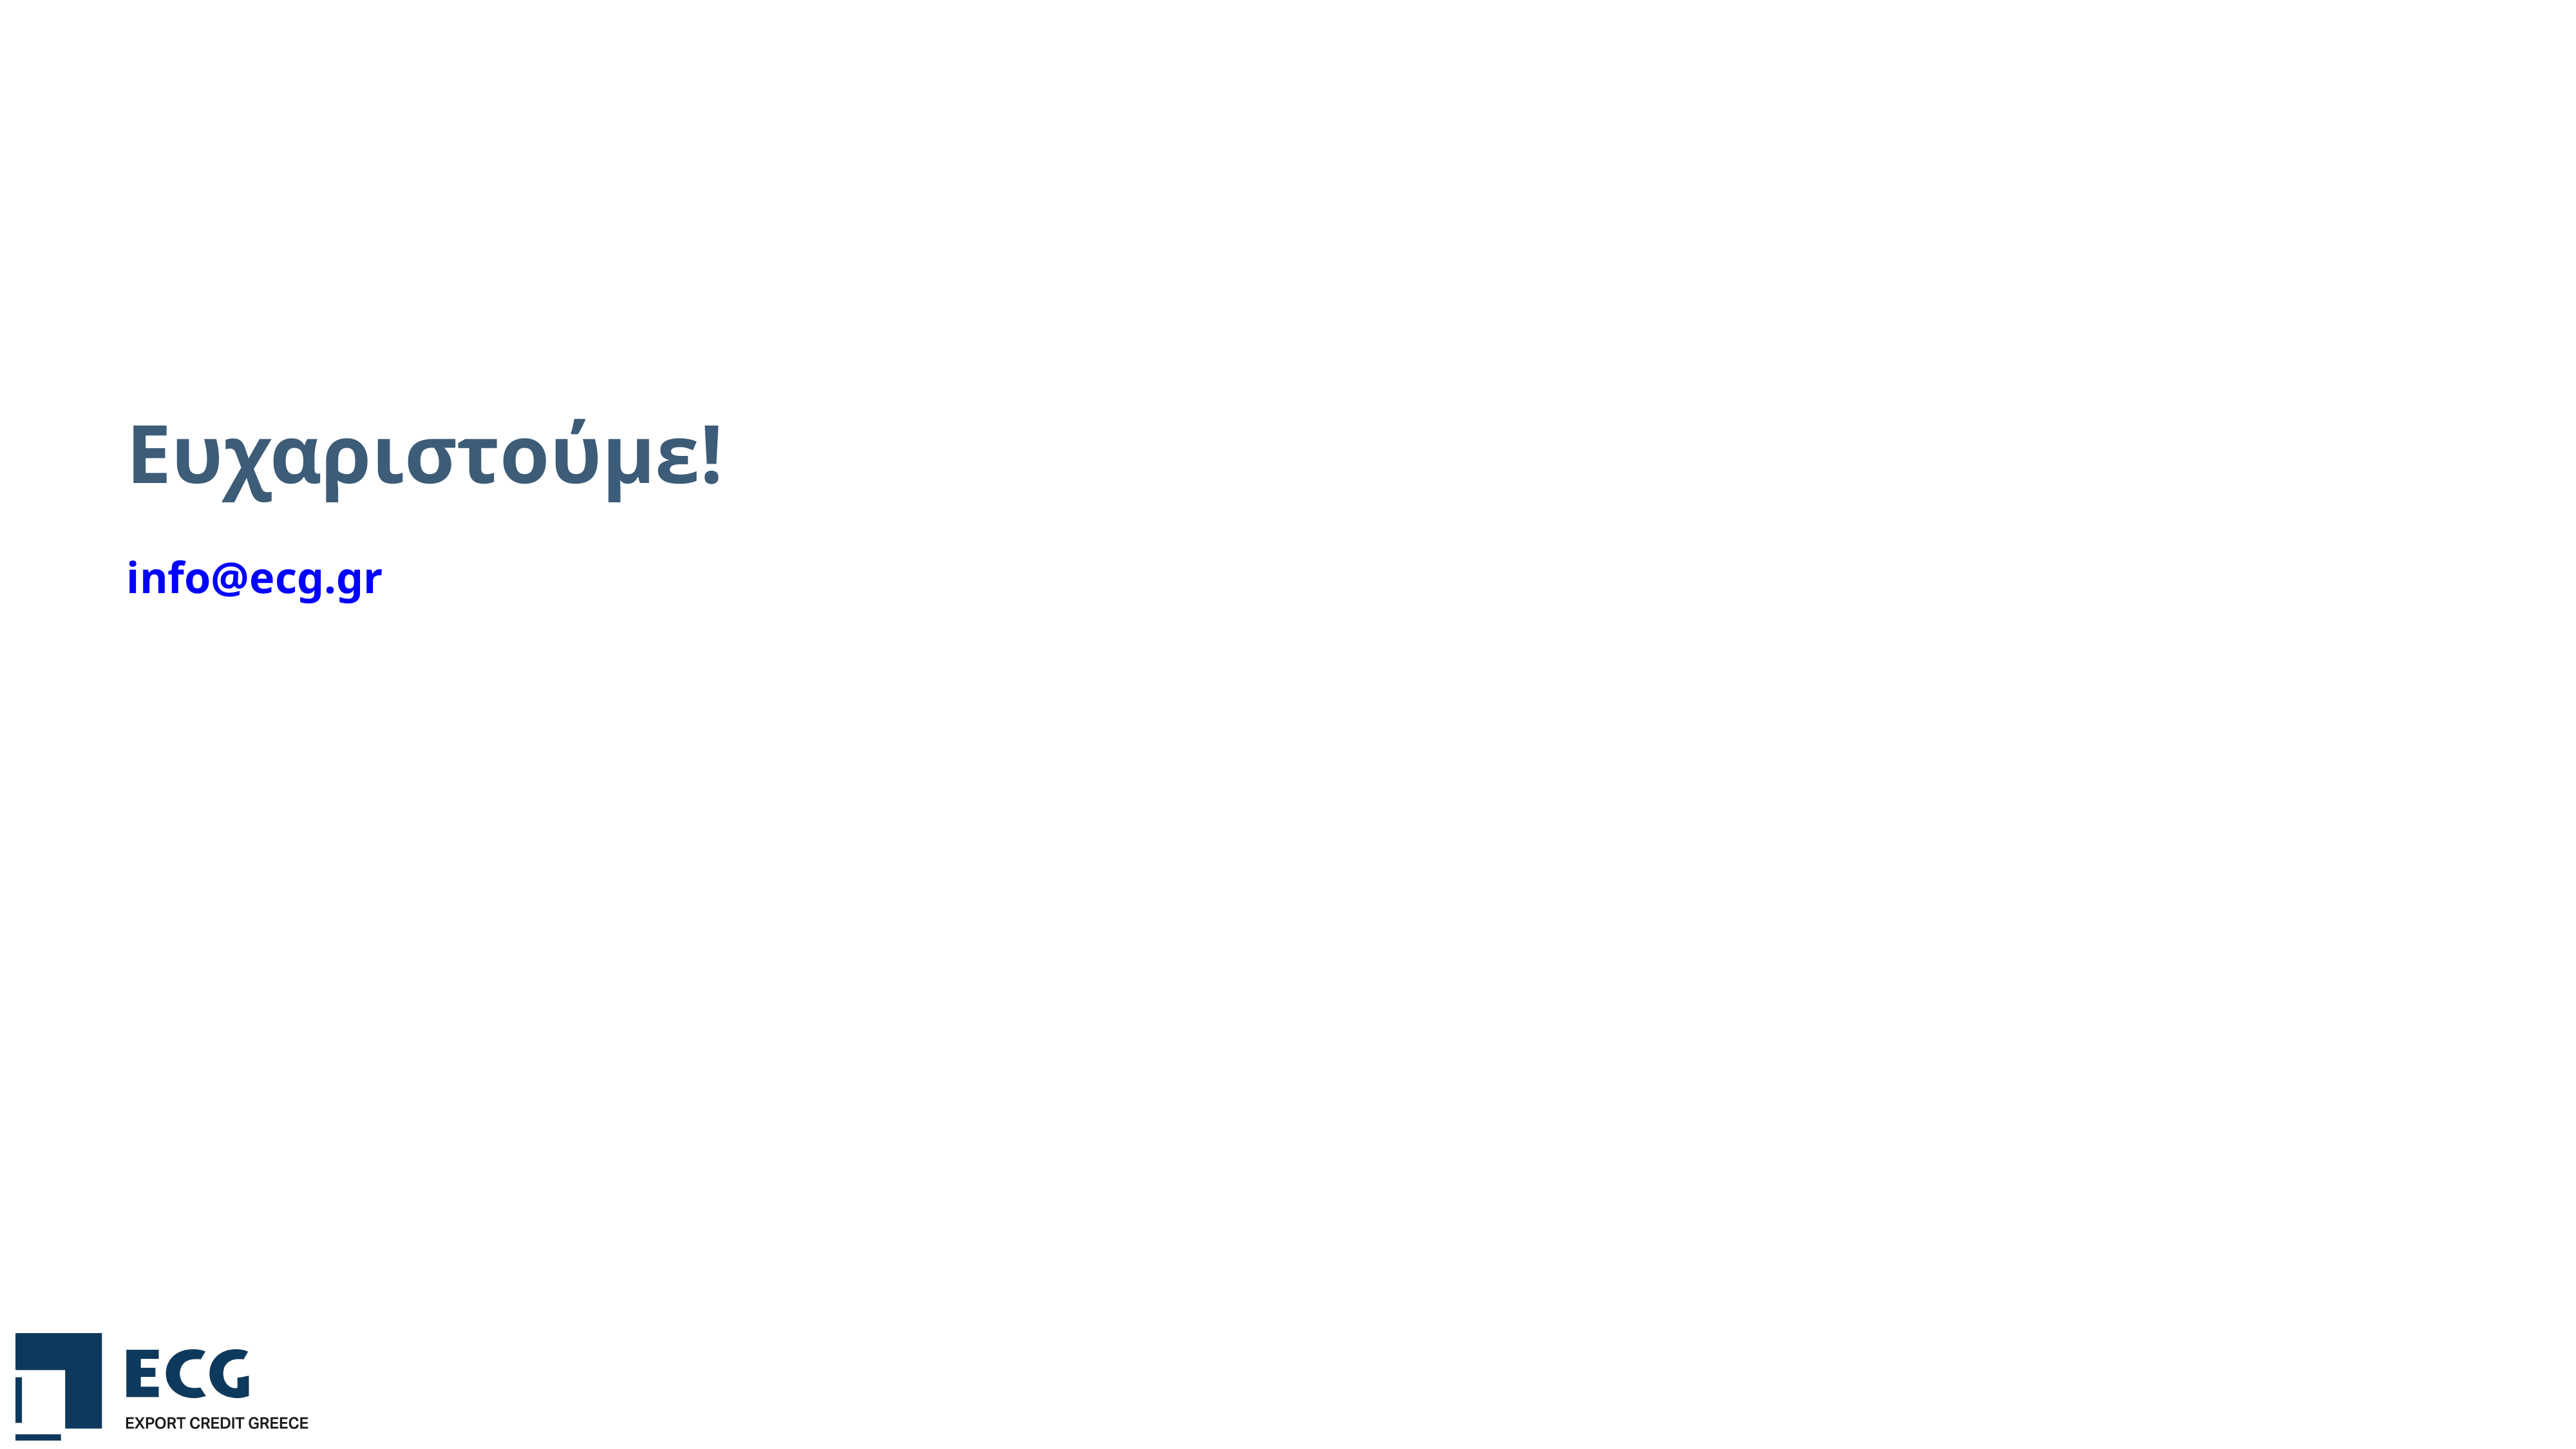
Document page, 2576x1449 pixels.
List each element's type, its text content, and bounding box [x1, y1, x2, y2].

picture [15, 1333, 308, 1441]
text_box Ευχαριστούμε! info@ecg.gr [121, 397, 729, 712]
